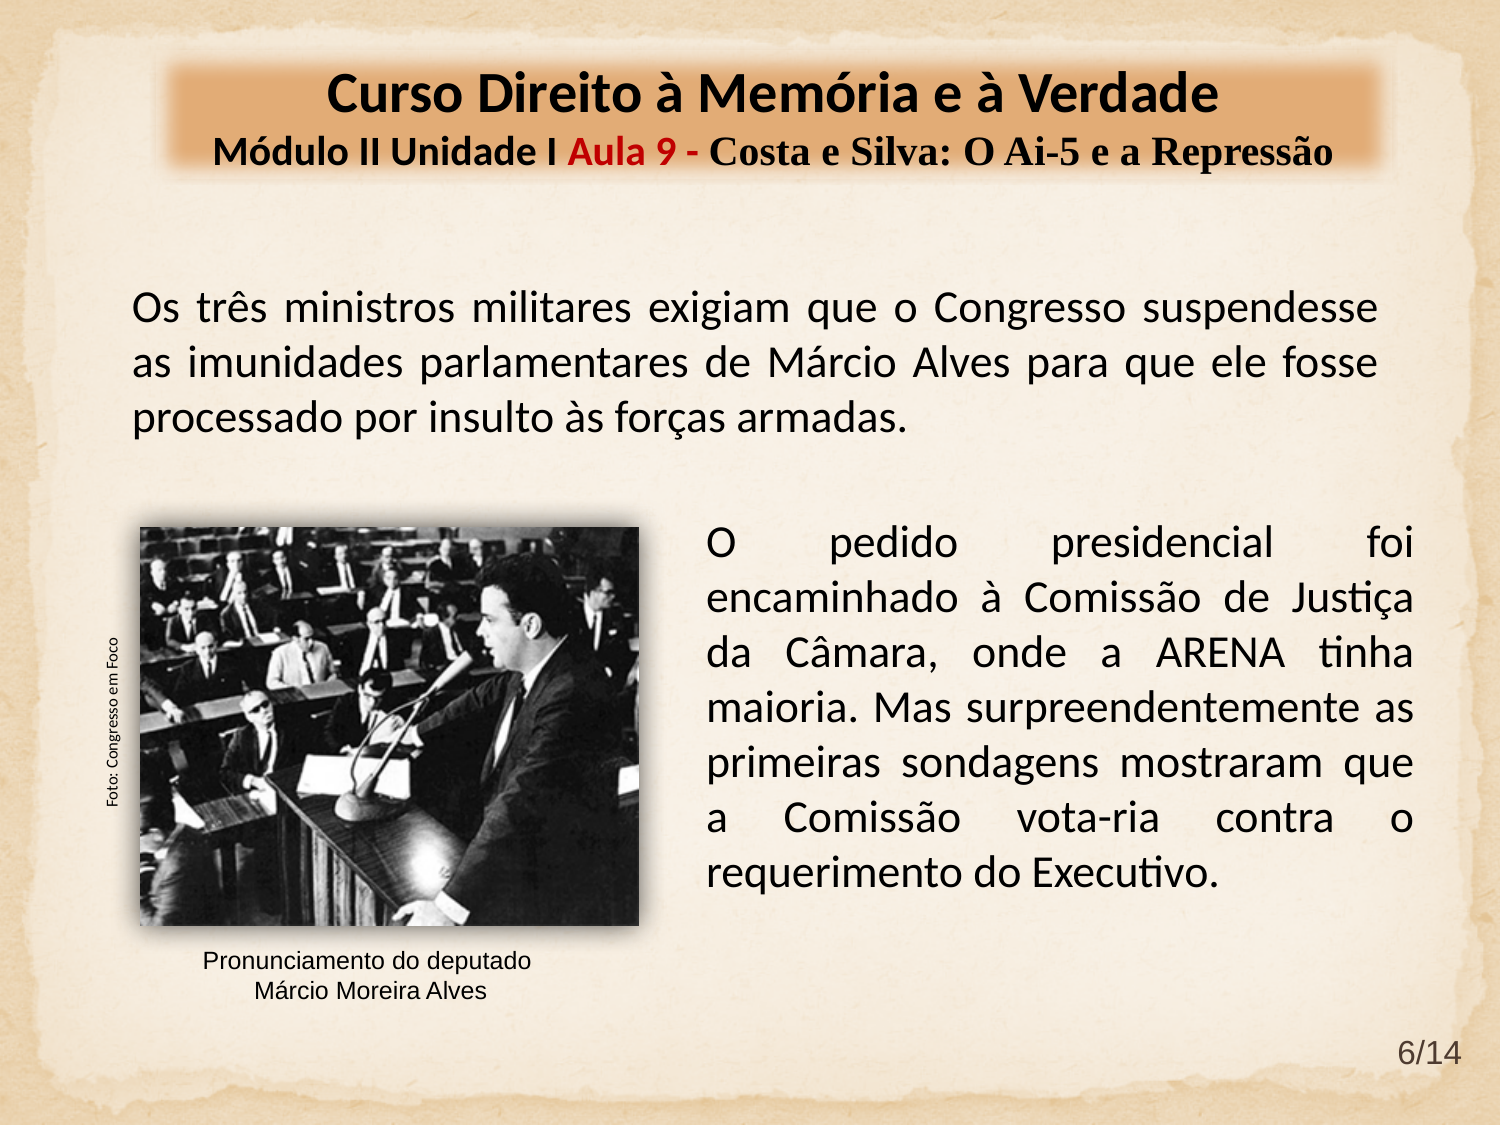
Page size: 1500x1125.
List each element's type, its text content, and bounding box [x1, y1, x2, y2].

picture [140, 527, 639, 926]
text_box Pronunciamento do deputado Márcio Moreira Alves [187, 937, 555, 1013]
slide_number 6/14 [1379, 1014, 1480, 1089]
text_box Os três ministros militares exigiam que o Congresso suspendesse as imunidades parlamentares de Márcio Alves para que ele fosse processado por insulto às forças armadas. [114, 266, 1398, 452]
text_box O pedido presidencial foi encaminhado à Comissão de Justiça da Câmara, onde a ARENA tinha maioria. Mas surpreendentemente as primeiras sondagens mostraram que a Comissão vota-ria contra o requerimento do Executivo. [691, 503, 1430, 904]
text_box Curso Direito à Memória e à Verdade Módulo II Unidade I Aula 9 - Costa e Silva: O Ai-5 e a Repressão [183, 79, 1365, 152]
text_box Foto: Congresso em Foco [93, 622, 129, 823]
